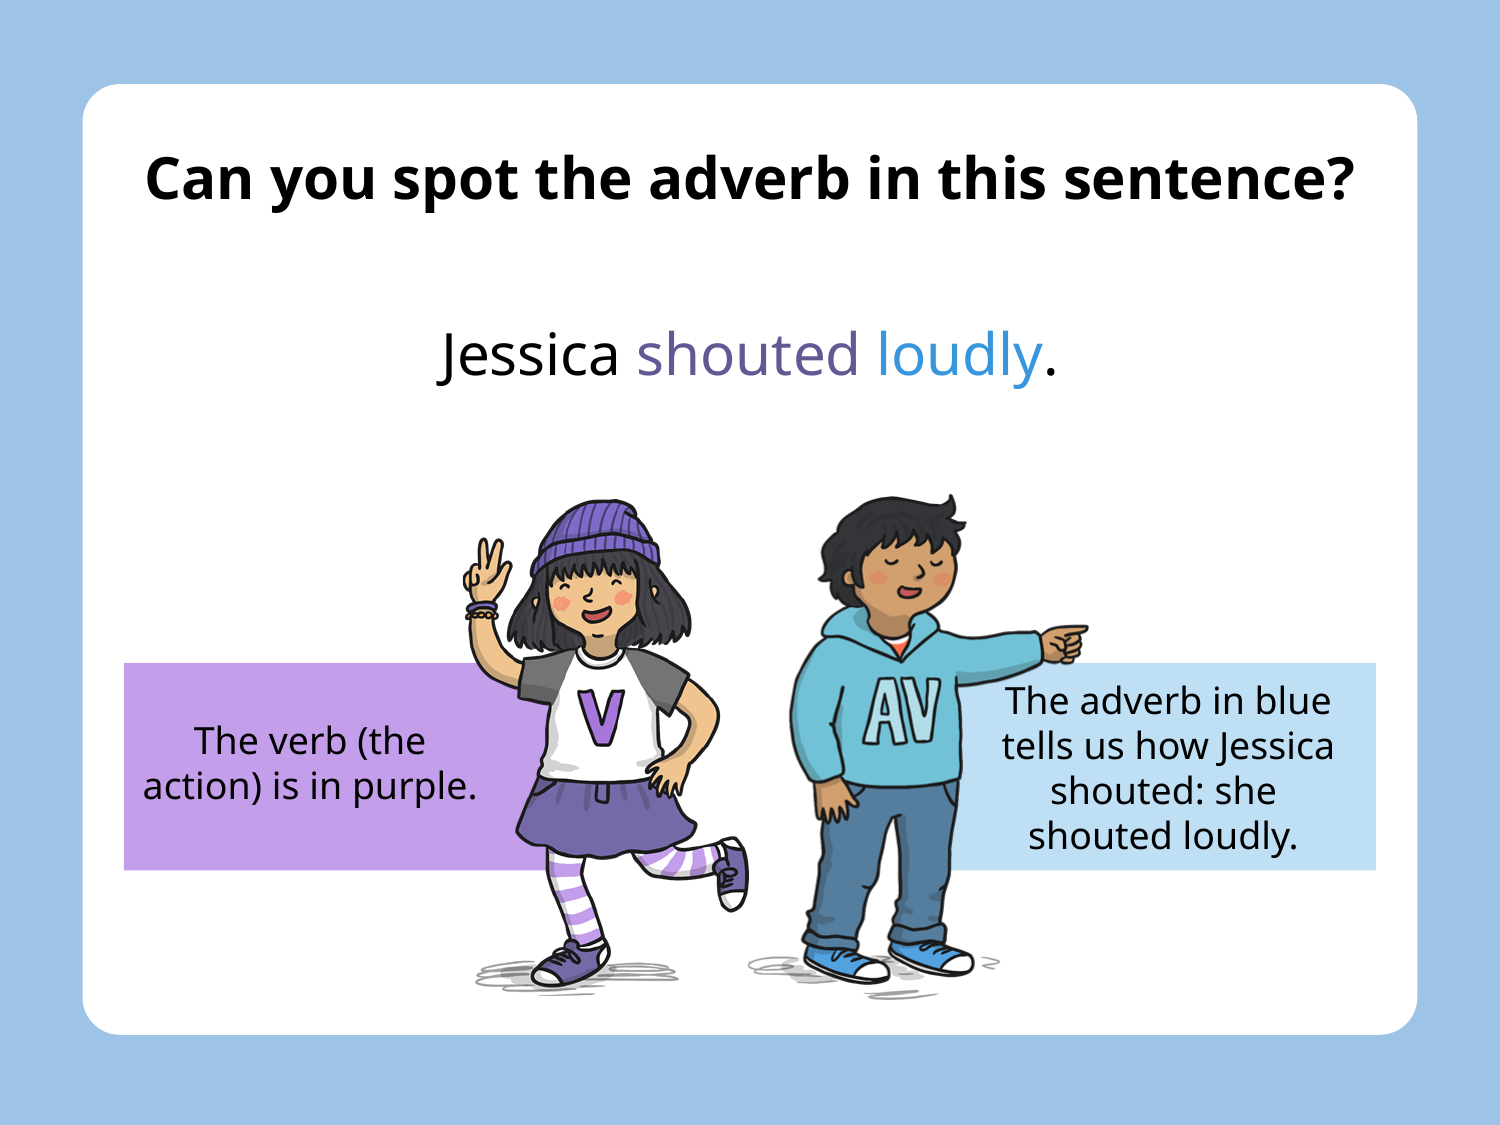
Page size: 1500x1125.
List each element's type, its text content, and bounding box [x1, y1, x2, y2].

text_box Jessica shouted loudly. [123, 309, 1376, 395]
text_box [747, 493, 1376, 1001]
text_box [123, 499, 747, 996]
text_box [81, 83, 1419, 1036]
text_box Can you spot the adverb in this sentence? [123, 123, 1376, 229]
